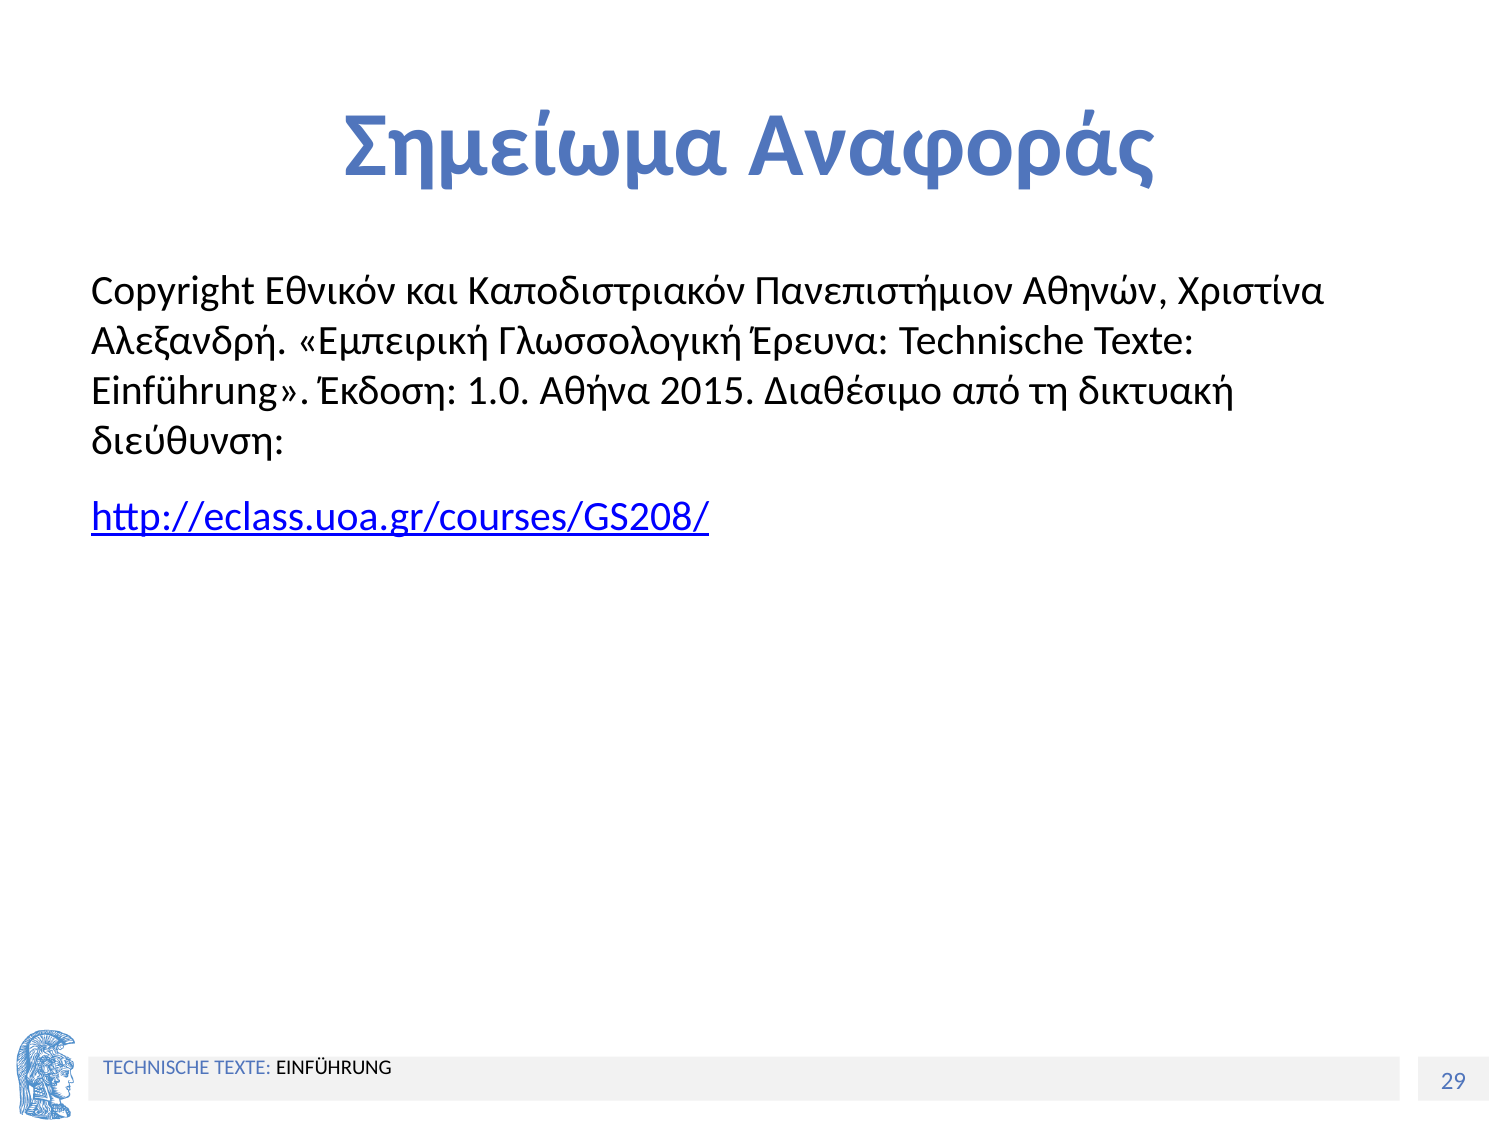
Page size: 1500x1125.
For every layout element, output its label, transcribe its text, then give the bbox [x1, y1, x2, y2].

list Copyright Εθνικόν και Καποδιστριακόν Πανεπιστήμιον Αθηνών, Χριστίνα Αλεξανδρή. «Εμπειρική Γλωσσολογική Έρευνα: Technische Texte: Einführung». Έκδοση: 1.0. Αθήνα 2015. Διαθέσιμο από τη δικτυακή διεύθυνση: http://eclass.uoa.gr/courses/GS208/ [76, 255, 1427, 998]
title Σημείωμα Αναφοράς [75, 45, 1425, 233]
picture [9, 1026, 81, 1120]
